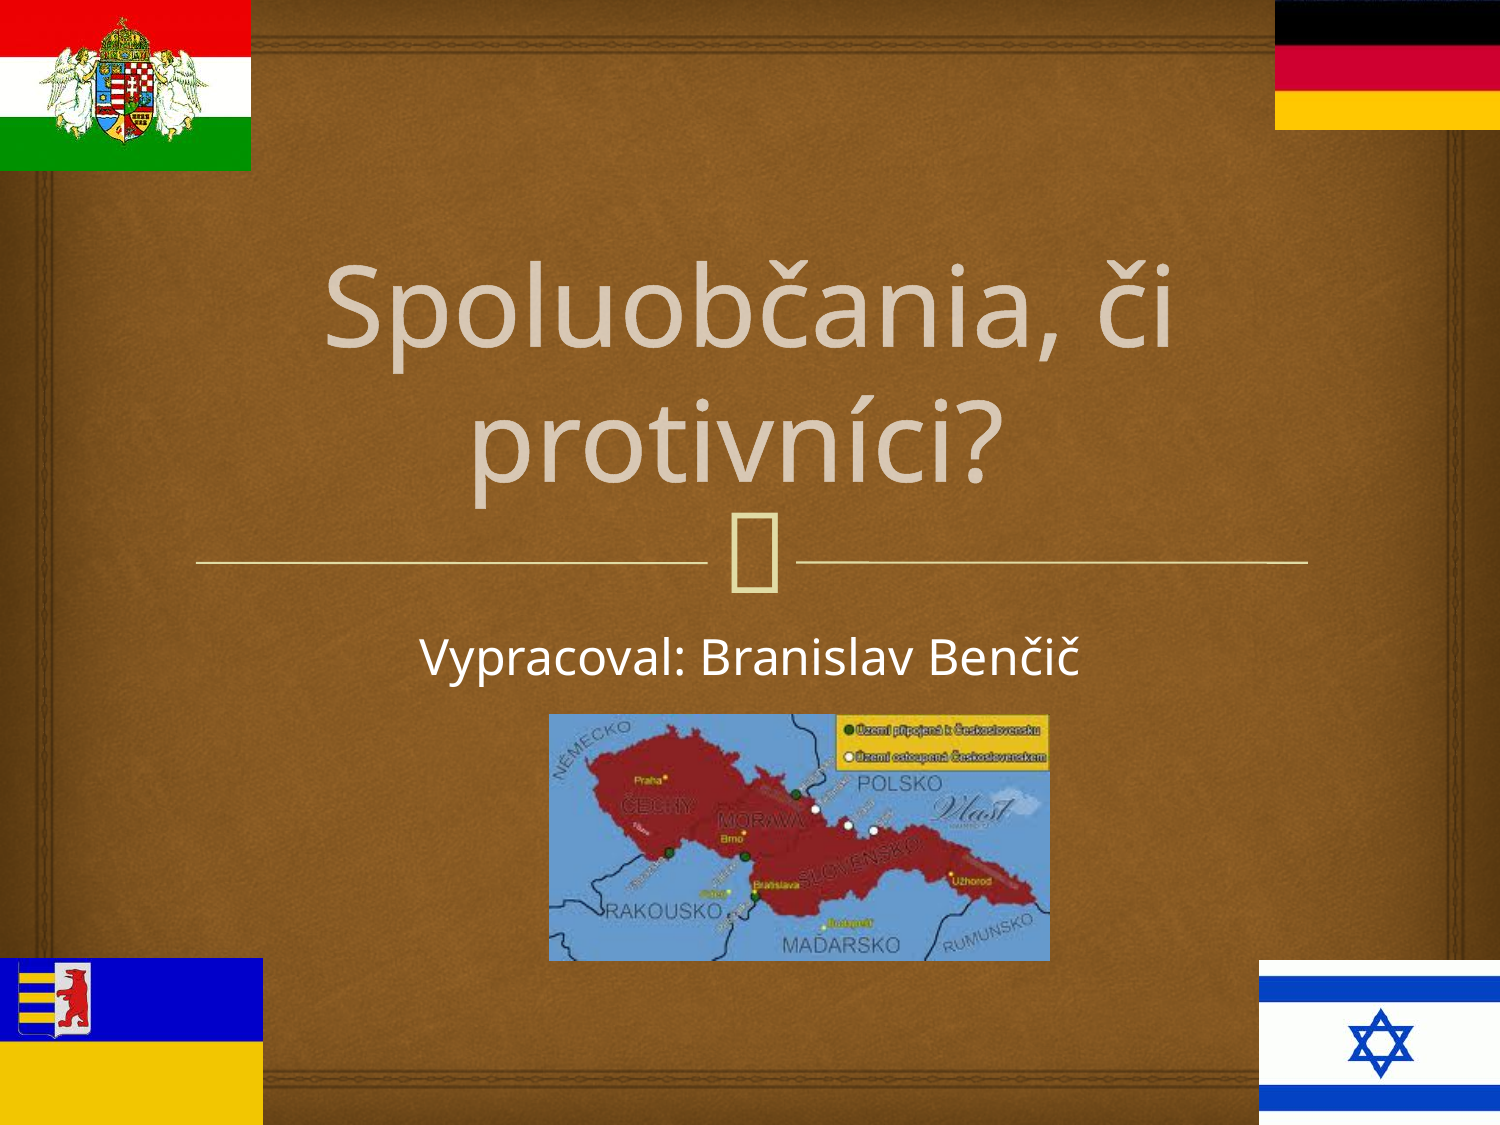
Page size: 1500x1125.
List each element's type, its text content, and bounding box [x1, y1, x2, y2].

subtitle Vypracoval: Branislav Benčič [225, 618, 1275, 906]
title Spoluobčania, či protivníci? [194, 227, 1306, 512]
picture [0, 0, 1500, 1125]
